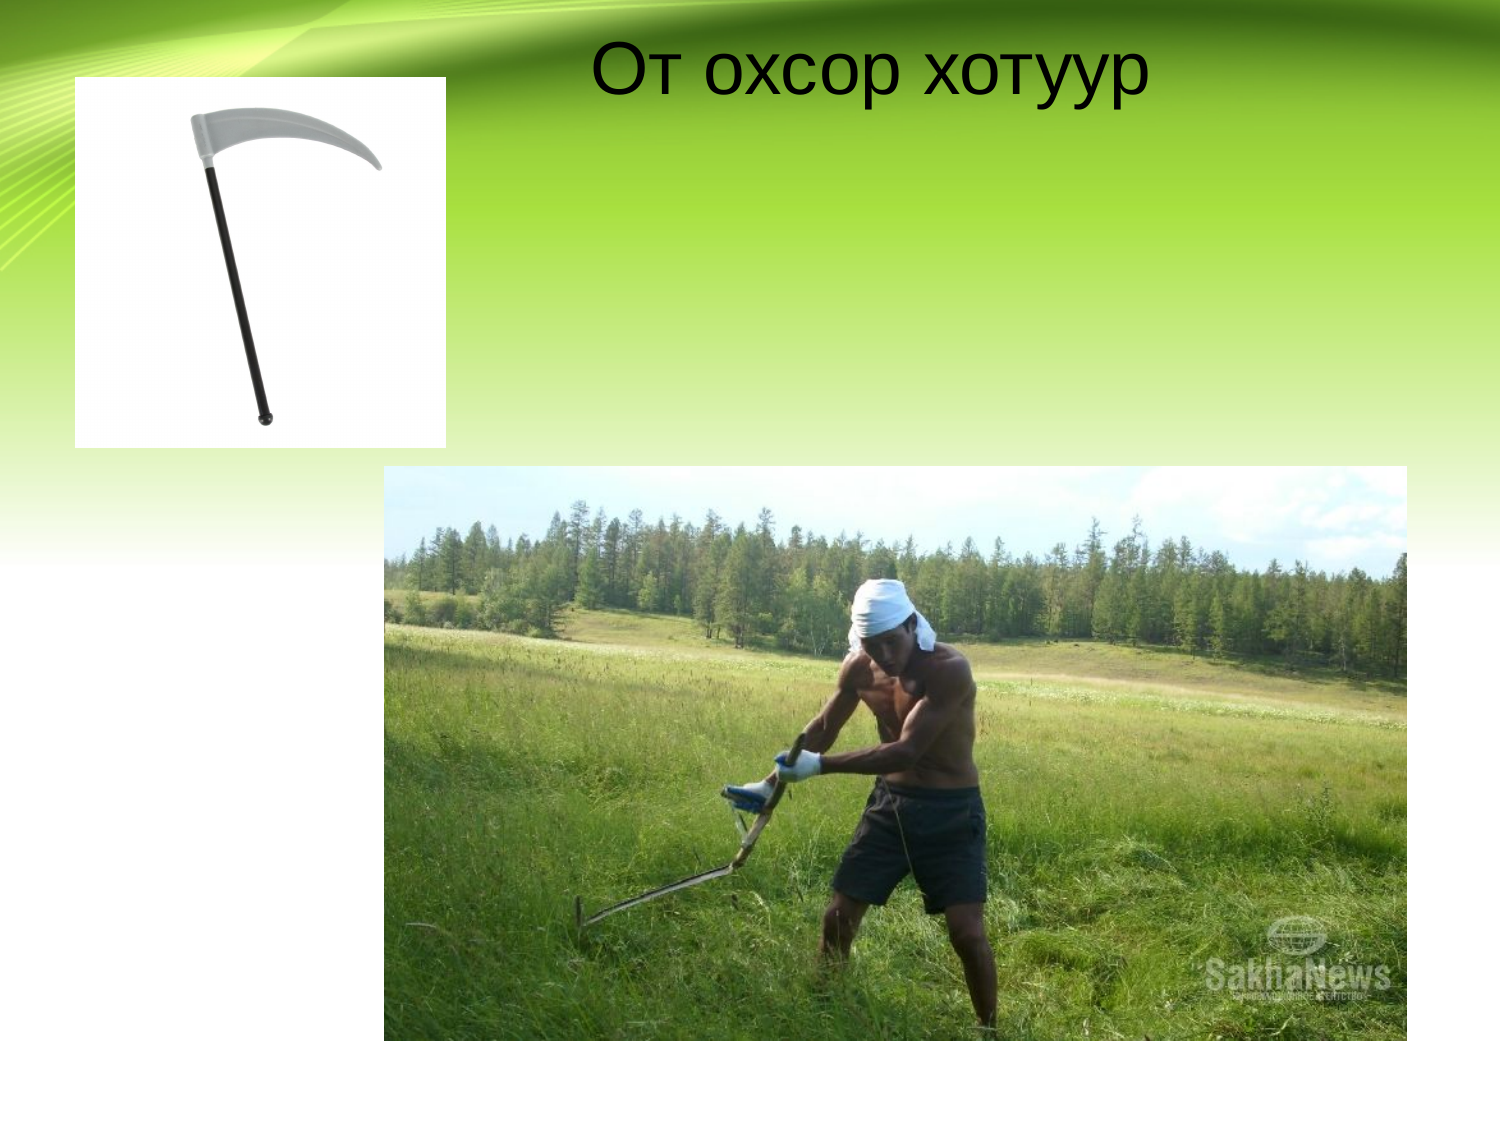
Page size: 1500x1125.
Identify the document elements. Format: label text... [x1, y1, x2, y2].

picture [0, 0, 1500, 1125]
title От охсор хотуур [575, 1, 1426, 128]
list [74, 77, 446, 448]
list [384, 466, 1407, 1041]
